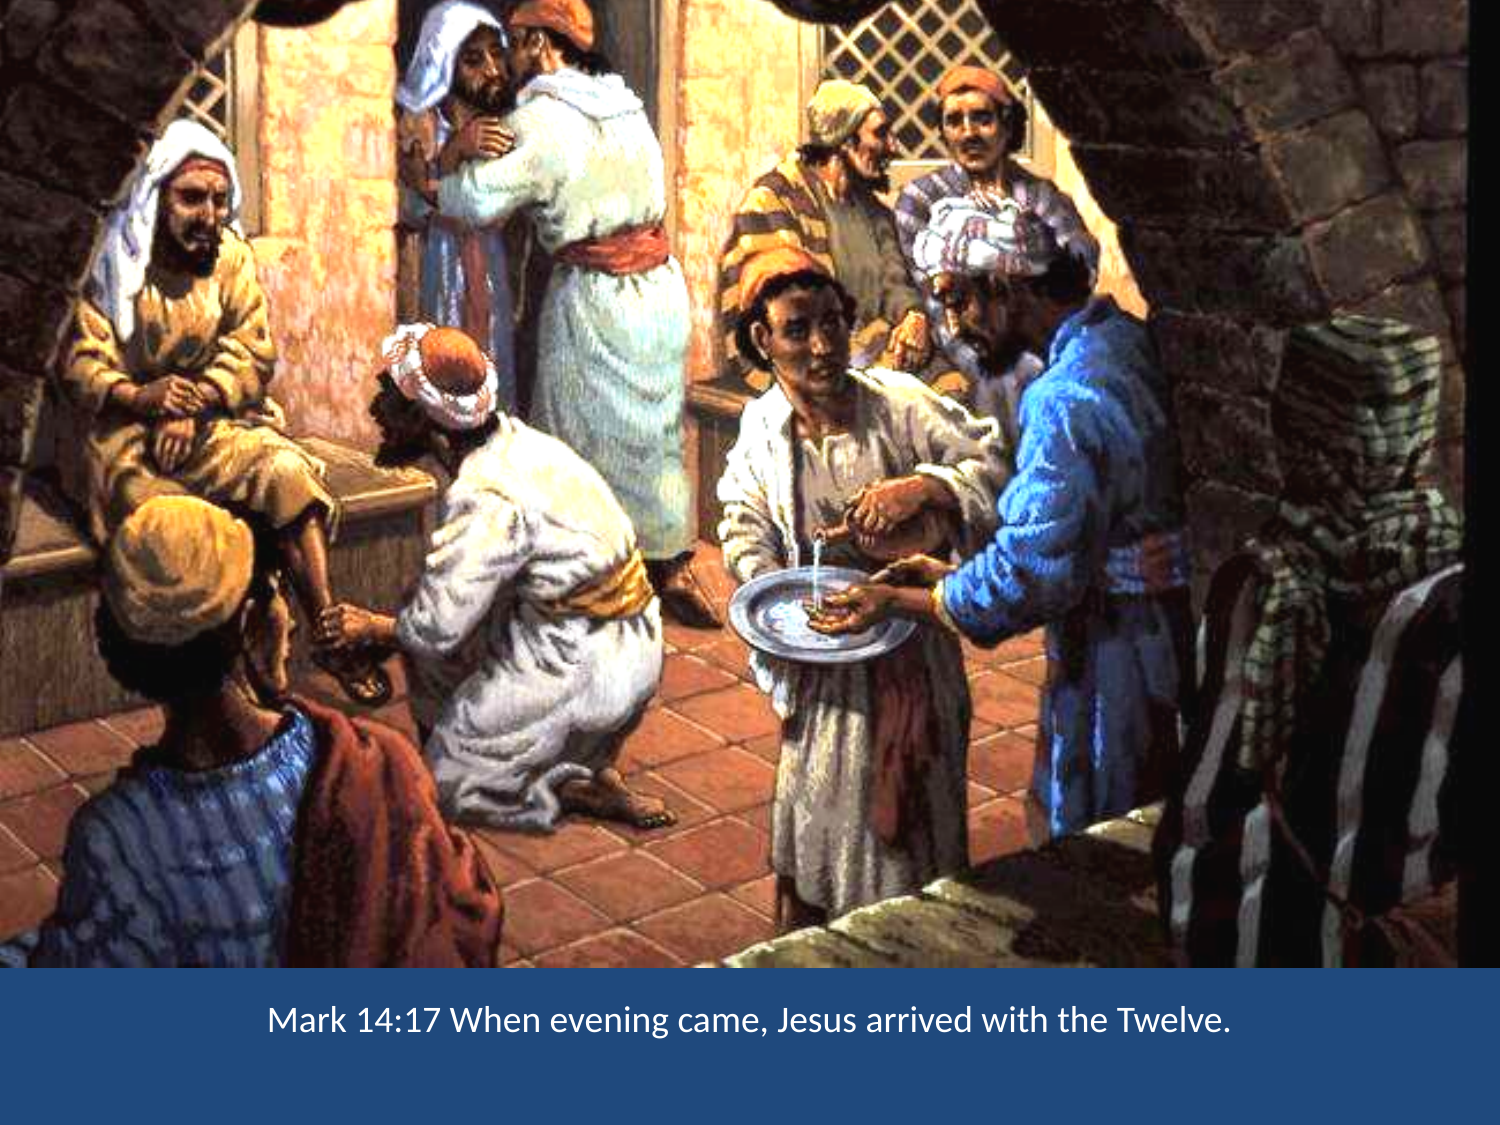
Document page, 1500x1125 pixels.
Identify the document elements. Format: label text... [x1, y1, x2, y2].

picture [0, 0, 1500, 968]
text_box Mark 14:17 When evening came, Jesus arrived with the Twelve. [0, 987, 1500, 1093]
